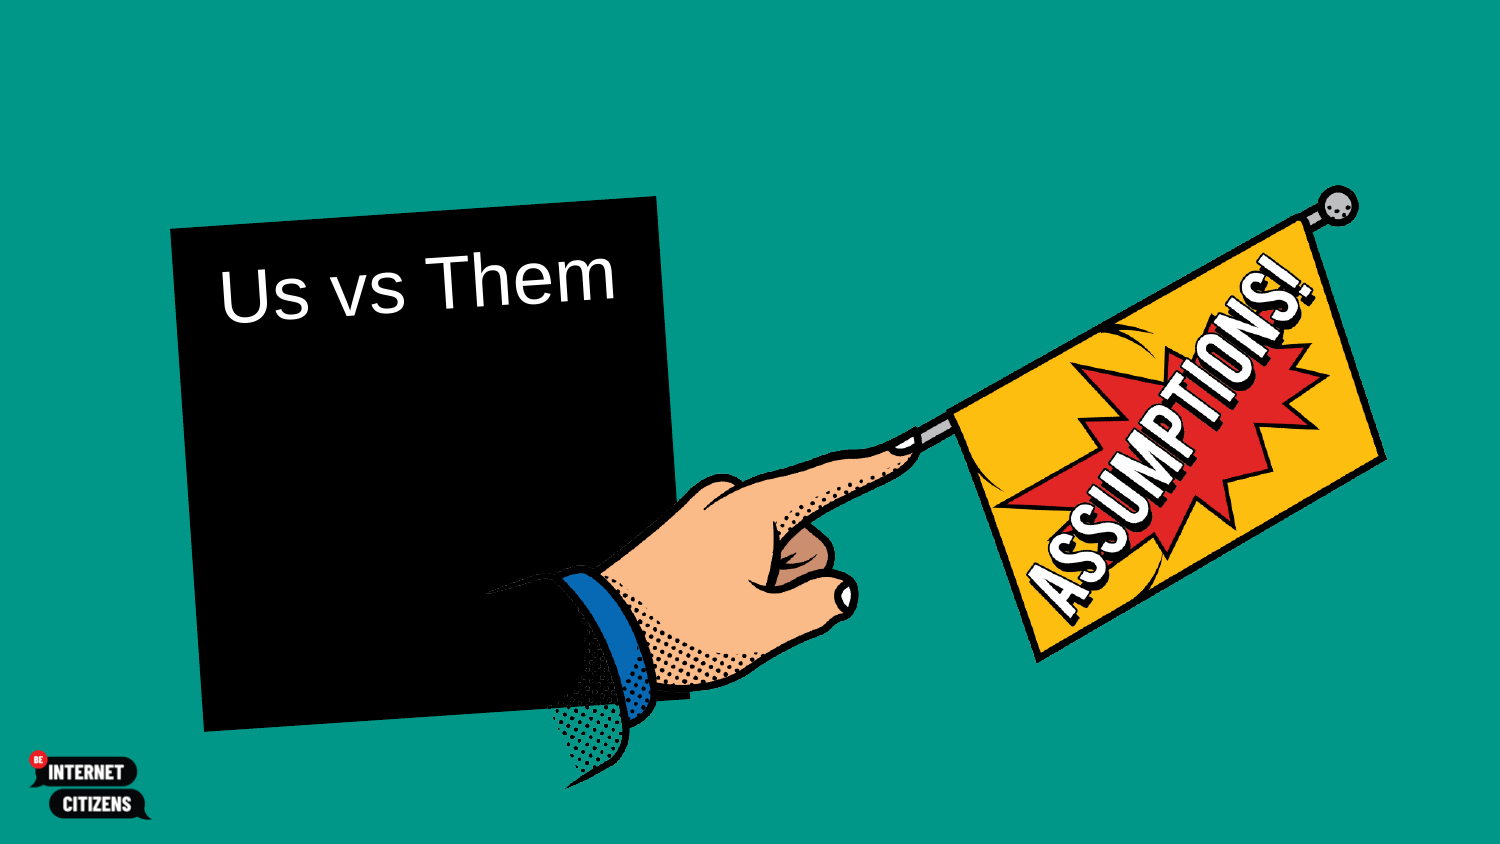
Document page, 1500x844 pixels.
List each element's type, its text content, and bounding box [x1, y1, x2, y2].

picture [29, 750, 152, 820]
list Us vs Them [170, 196, 665, 732]
picture [449, 181, 1462, 818]
